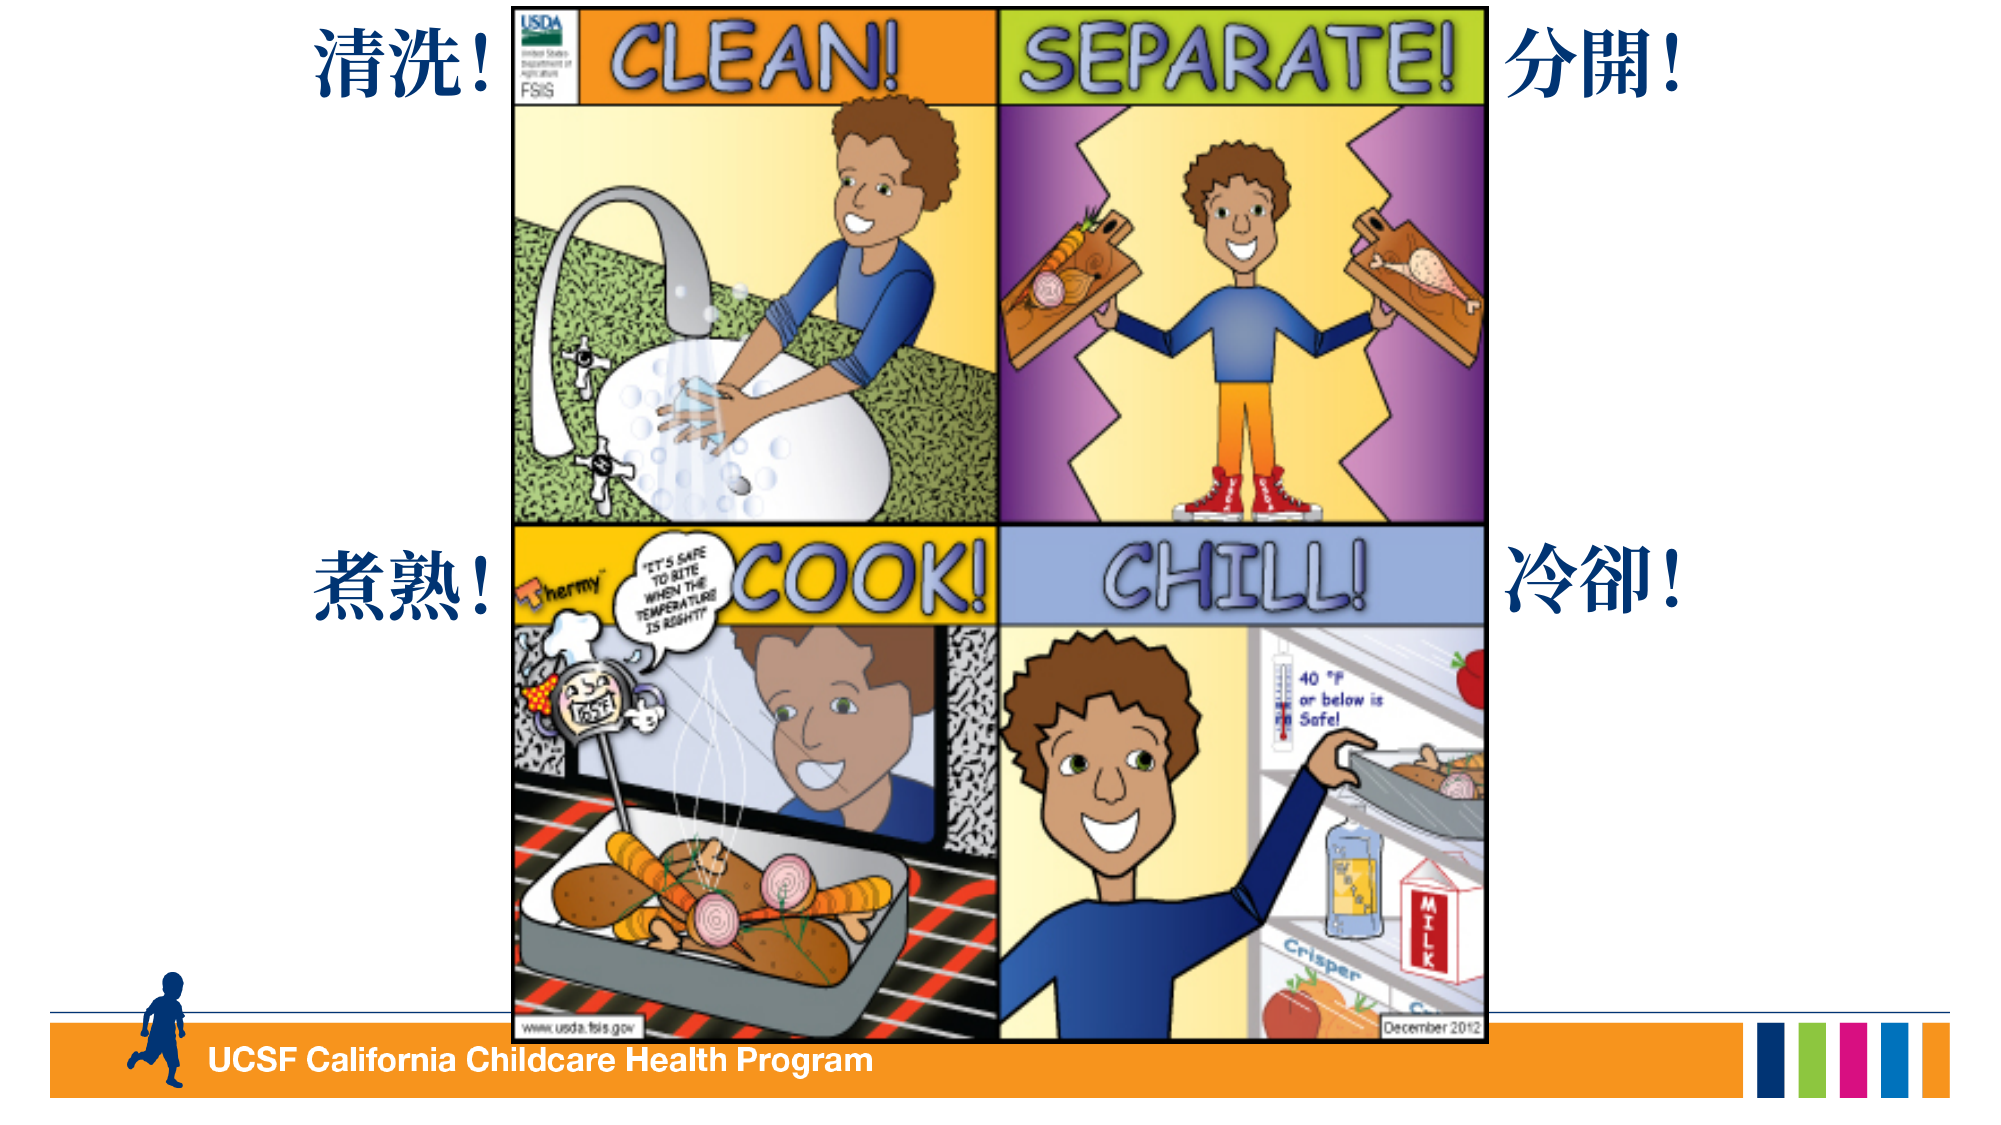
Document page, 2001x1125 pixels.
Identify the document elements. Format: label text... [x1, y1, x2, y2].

text_box 煮熟！ [297, 532, 506, 638]
text_box 清洗！ [297, 9, 507, 115]
text_box 冷卻！ [1494, 524, 1746, 630]
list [511, 5, 1489, 1045]
picture [50, 972, 1950, 1098]
text_box 分開！ [1493, 9, 1746, 115]
